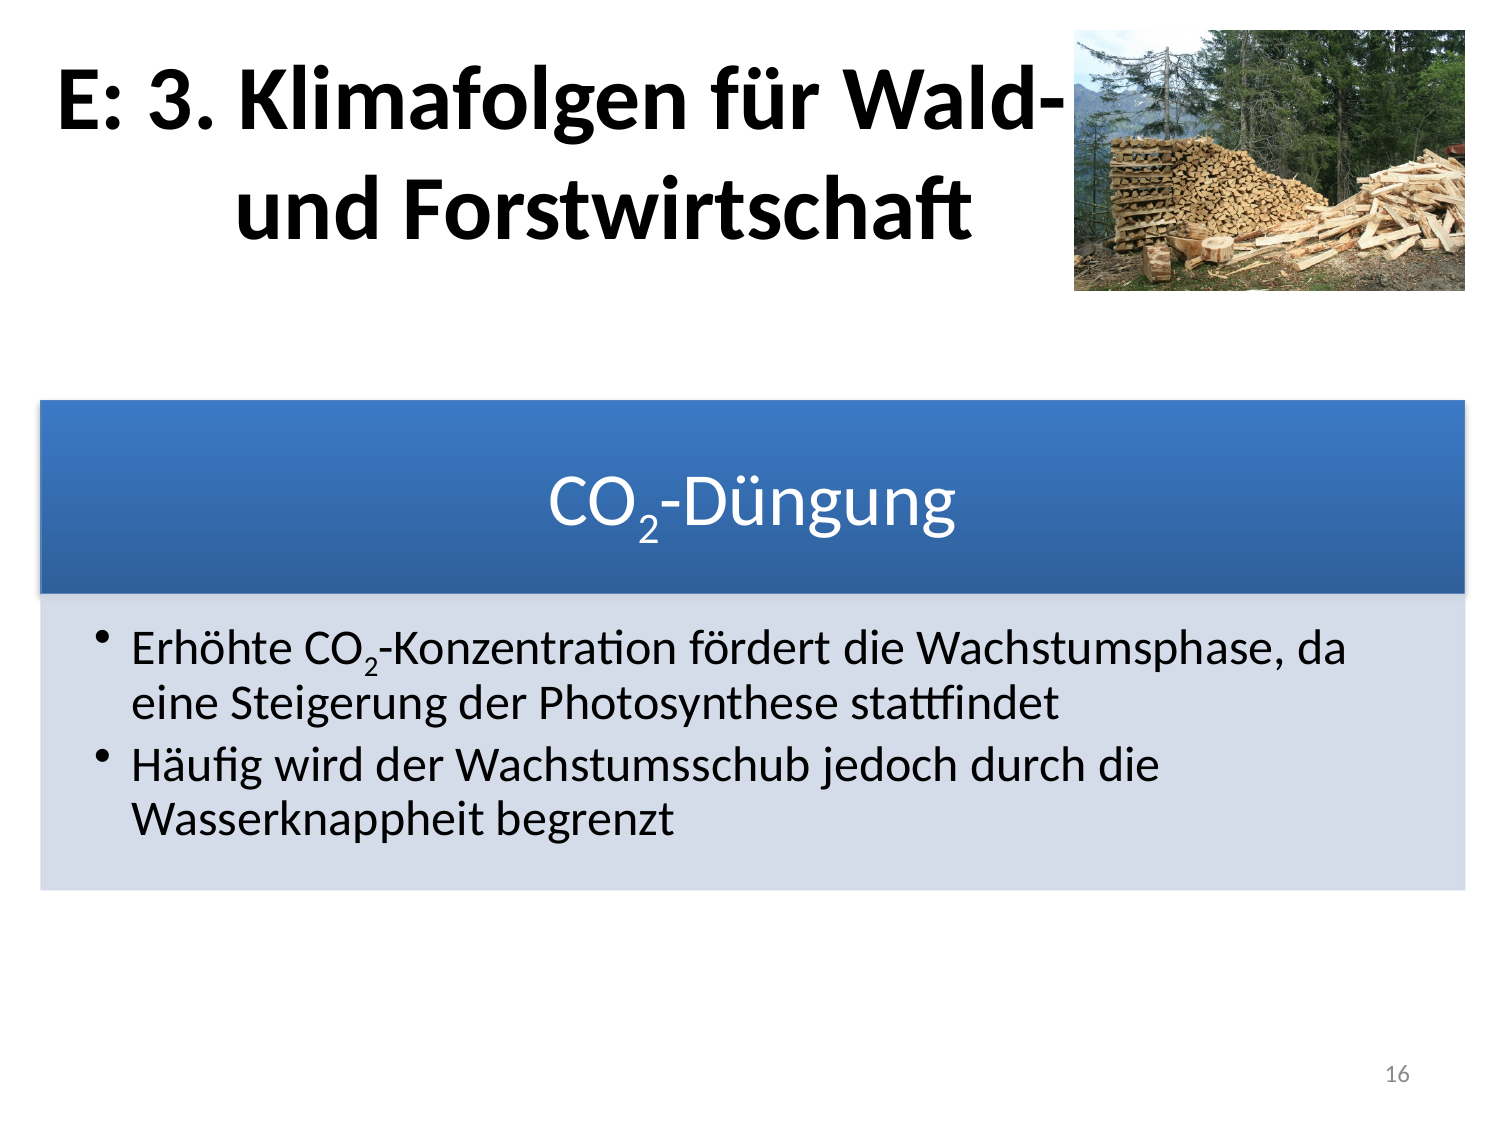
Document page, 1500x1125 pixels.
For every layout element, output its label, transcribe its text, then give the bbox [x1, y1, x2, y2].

slide_number 16 [1074, 1042, 1425, 1103]
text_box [40, 396, 1465, 894]
text_box E: 3. Klimafolgen für Wald- und Forstwirtschaft [41, 30, 1465, 311]
picture [1074, 30, 1465, 291]
